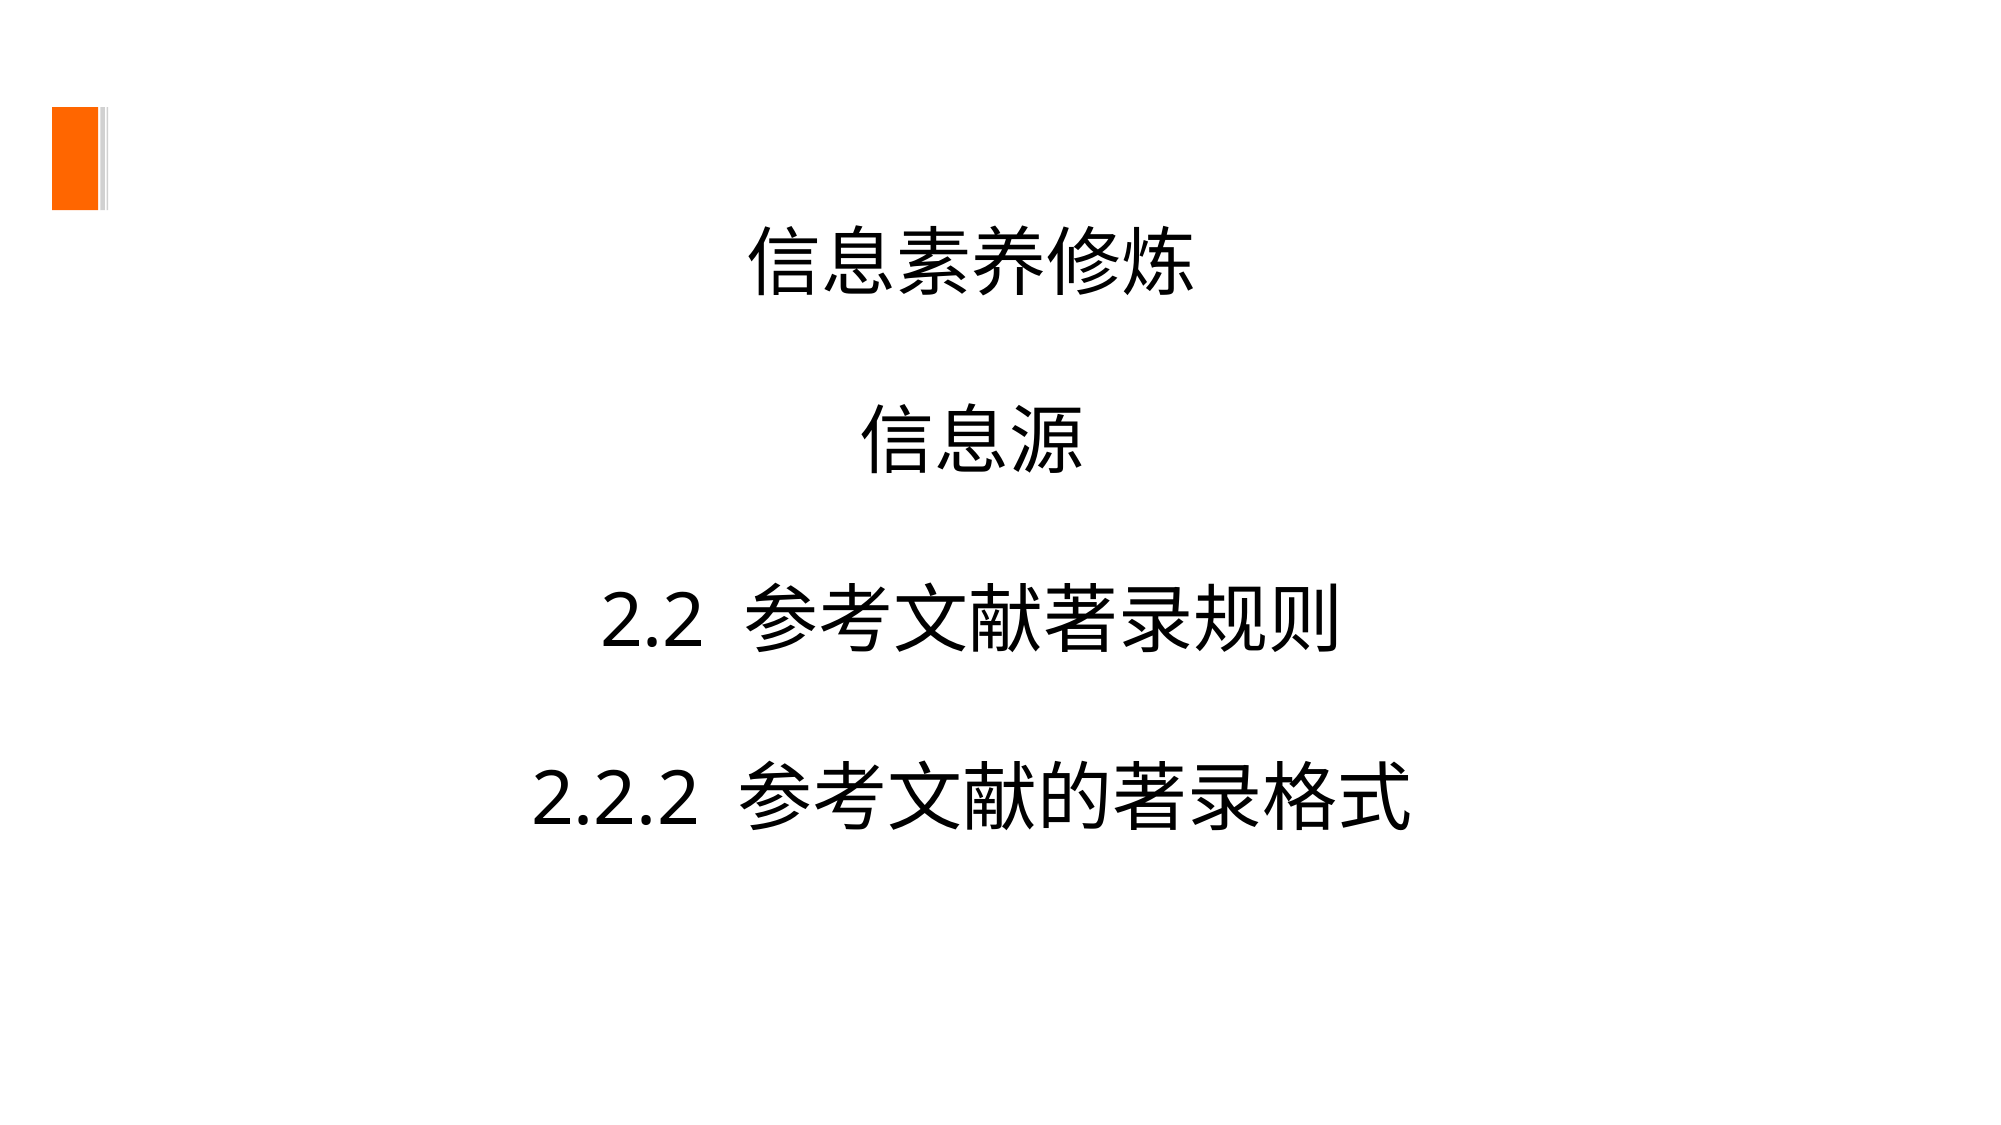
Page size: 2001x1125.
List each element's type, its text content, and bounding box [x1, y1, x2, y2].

list 信息素养修炼 信息源 2.2 参考文献著录规则 2.2.2 参考文献的著录格式 [184, 139, 1759, 1125]
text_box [52, 107, 108, 211]
